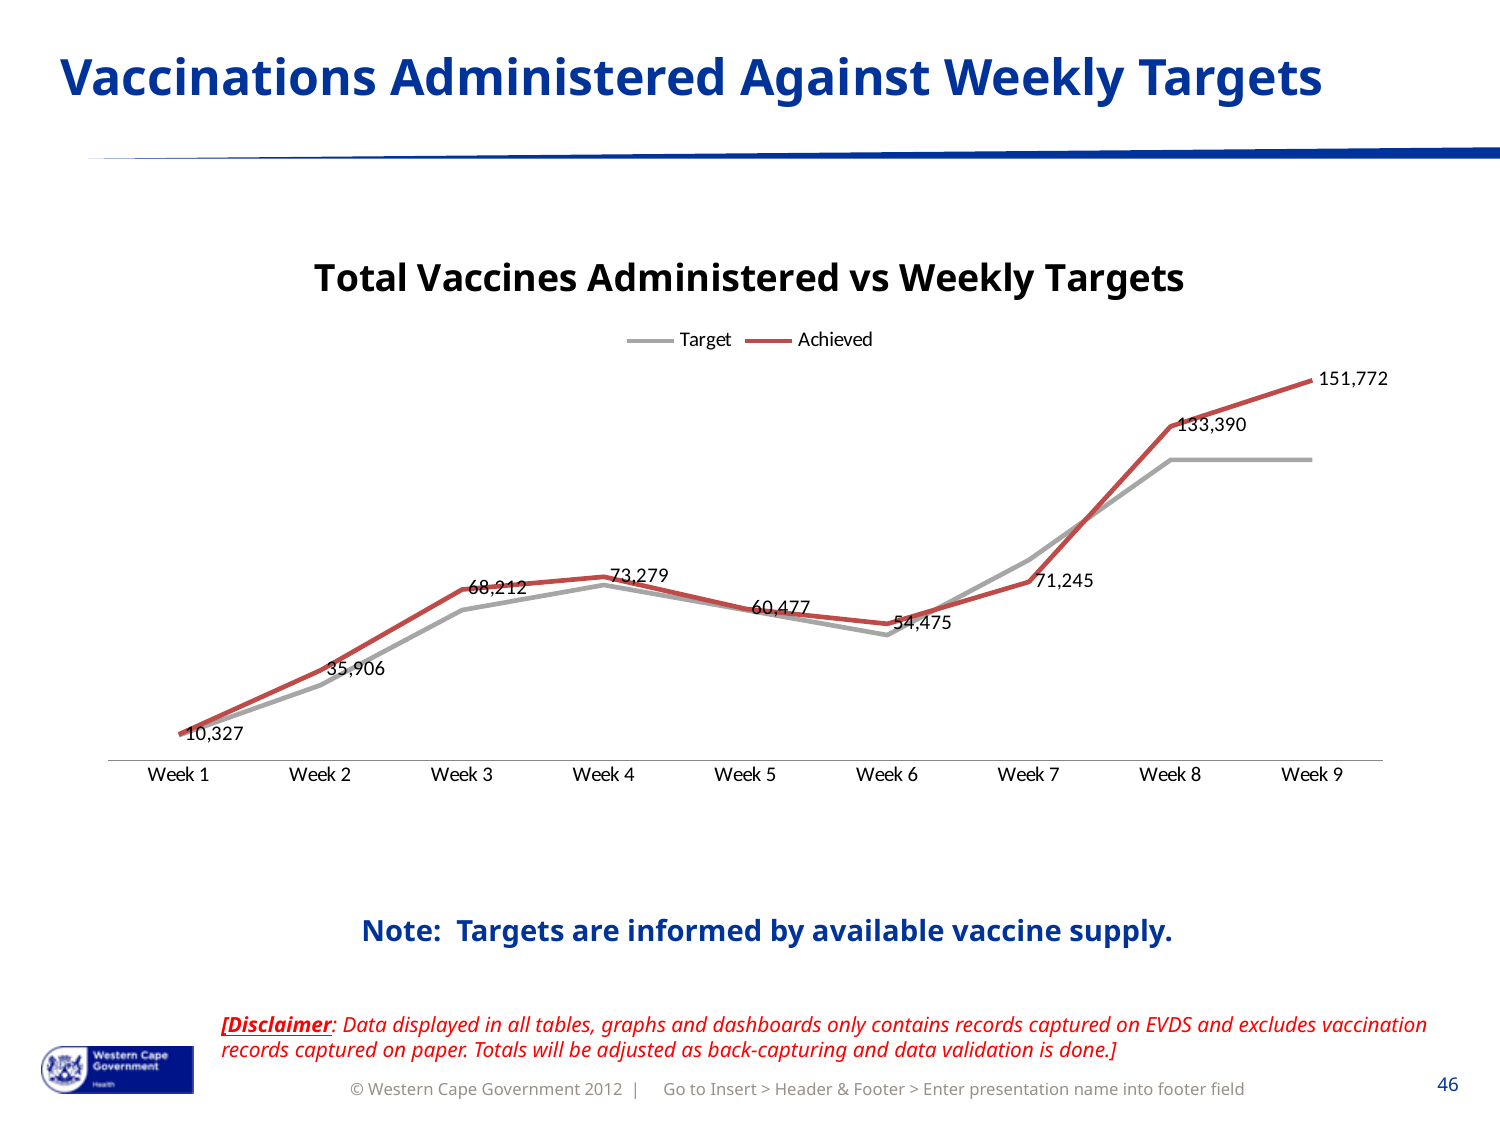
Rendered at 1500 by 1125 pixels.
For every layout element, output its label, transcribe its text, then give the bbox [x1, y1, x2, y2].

text_box [Disclaimer: Data displayed in all tables, graphs and dashboards only contains records captured on EVDS and excludes vaccination records captured on paper. Totals will be adjusted as back-capturing and data validation is done.] [206, 1004, 1447, 1070]
footer Go to Insert > Header & Footer > Enter presentation name into footer field [663, 1070, 1343, 1099]
picture [41, 1046, 194, 1094]
text_box Note: Targets are informed by available vaccine supply. [135, 905, 1400, 955]
slide_number 46 [1374, 1061, 1459, 1099]
title Vaccinations Administered Against Weekly Targets [48, 29, 1459, 122]
chart [88, 219, 1412, 811]
